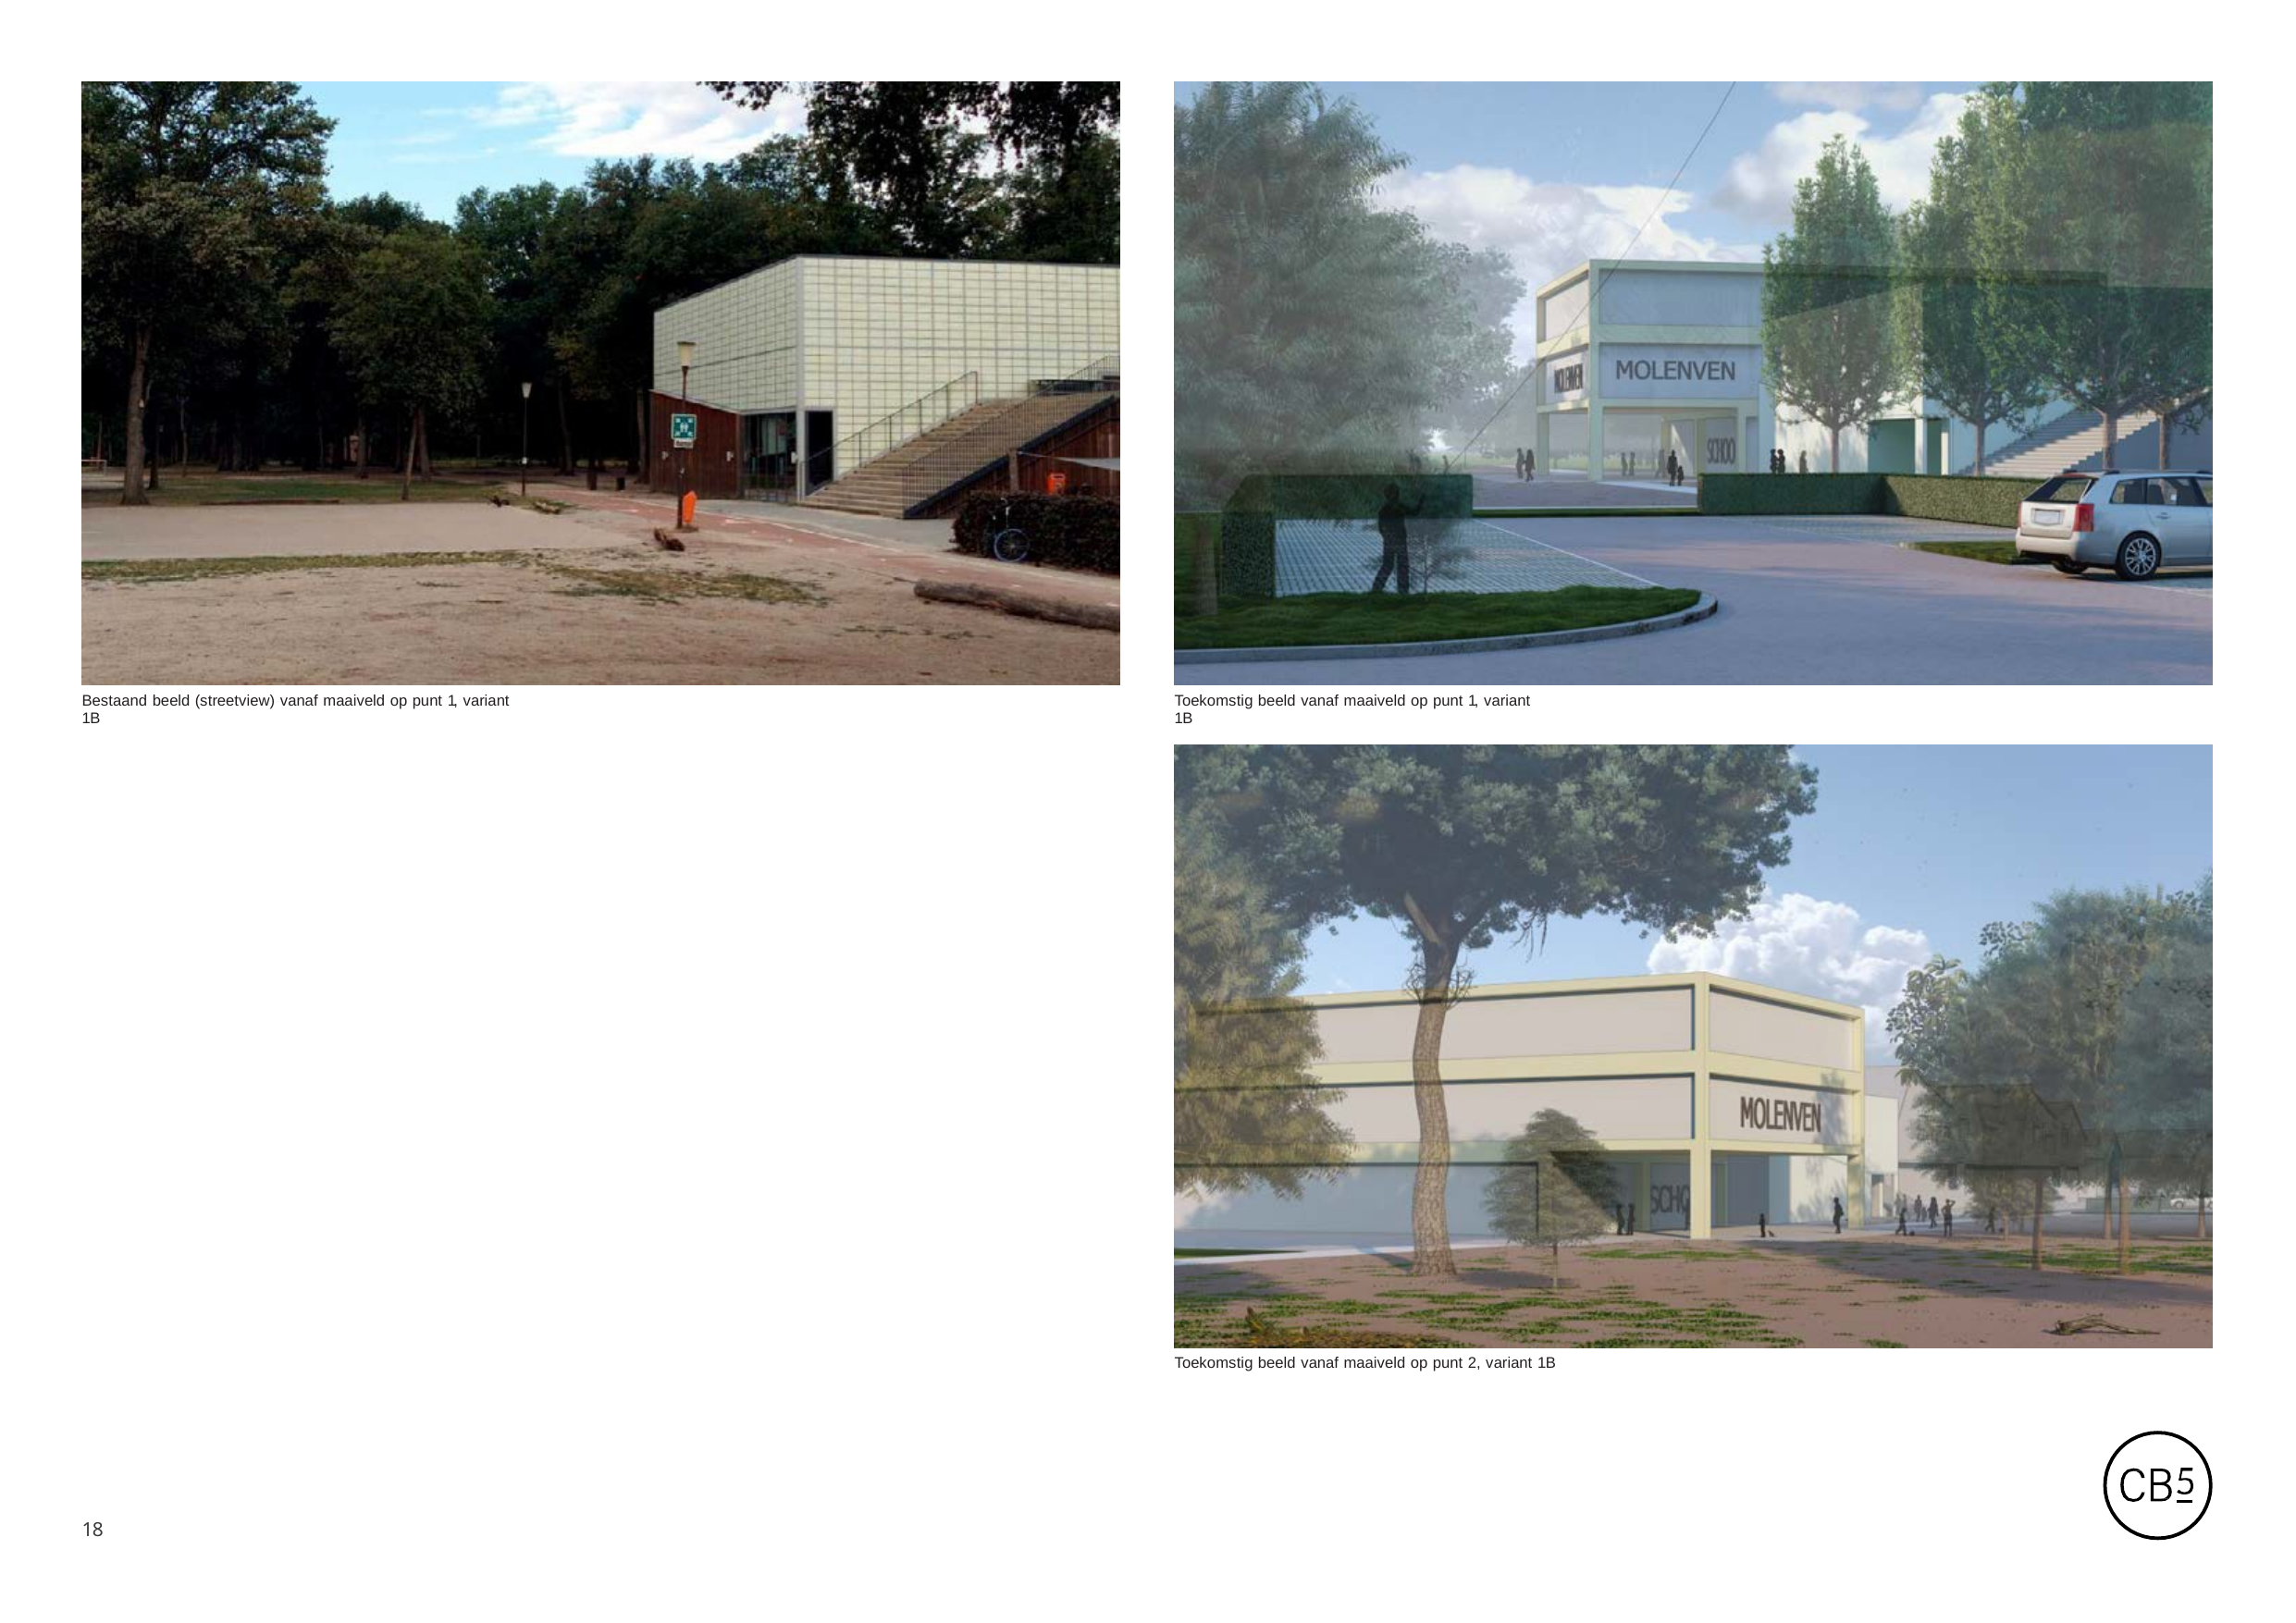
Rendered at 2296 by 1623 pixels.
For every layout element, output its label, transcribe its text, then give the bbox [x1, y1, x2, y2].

picture [1174, 81, 2213, 686]
slide_number 18 [76, 1513, 121, 1623]
picture [81, 81, 1120, 686]
picture [1174, 744, 2213, 1348]
text_box Bestaand beeld (streetview) vanaf maaiveld op punt 1, variant 1B [80, 692, 531, 728]
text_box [2103, 1430, 2213, 1541]
text_box Toekomstig beeld vanaf maaiveld op punt 2, variant 1B [1172, 1354, 1558, 1371]
text_box Toekomstig beeld vanaf maaiveld op punt 1, variant 1B [1172, 692, 1553, 728]
